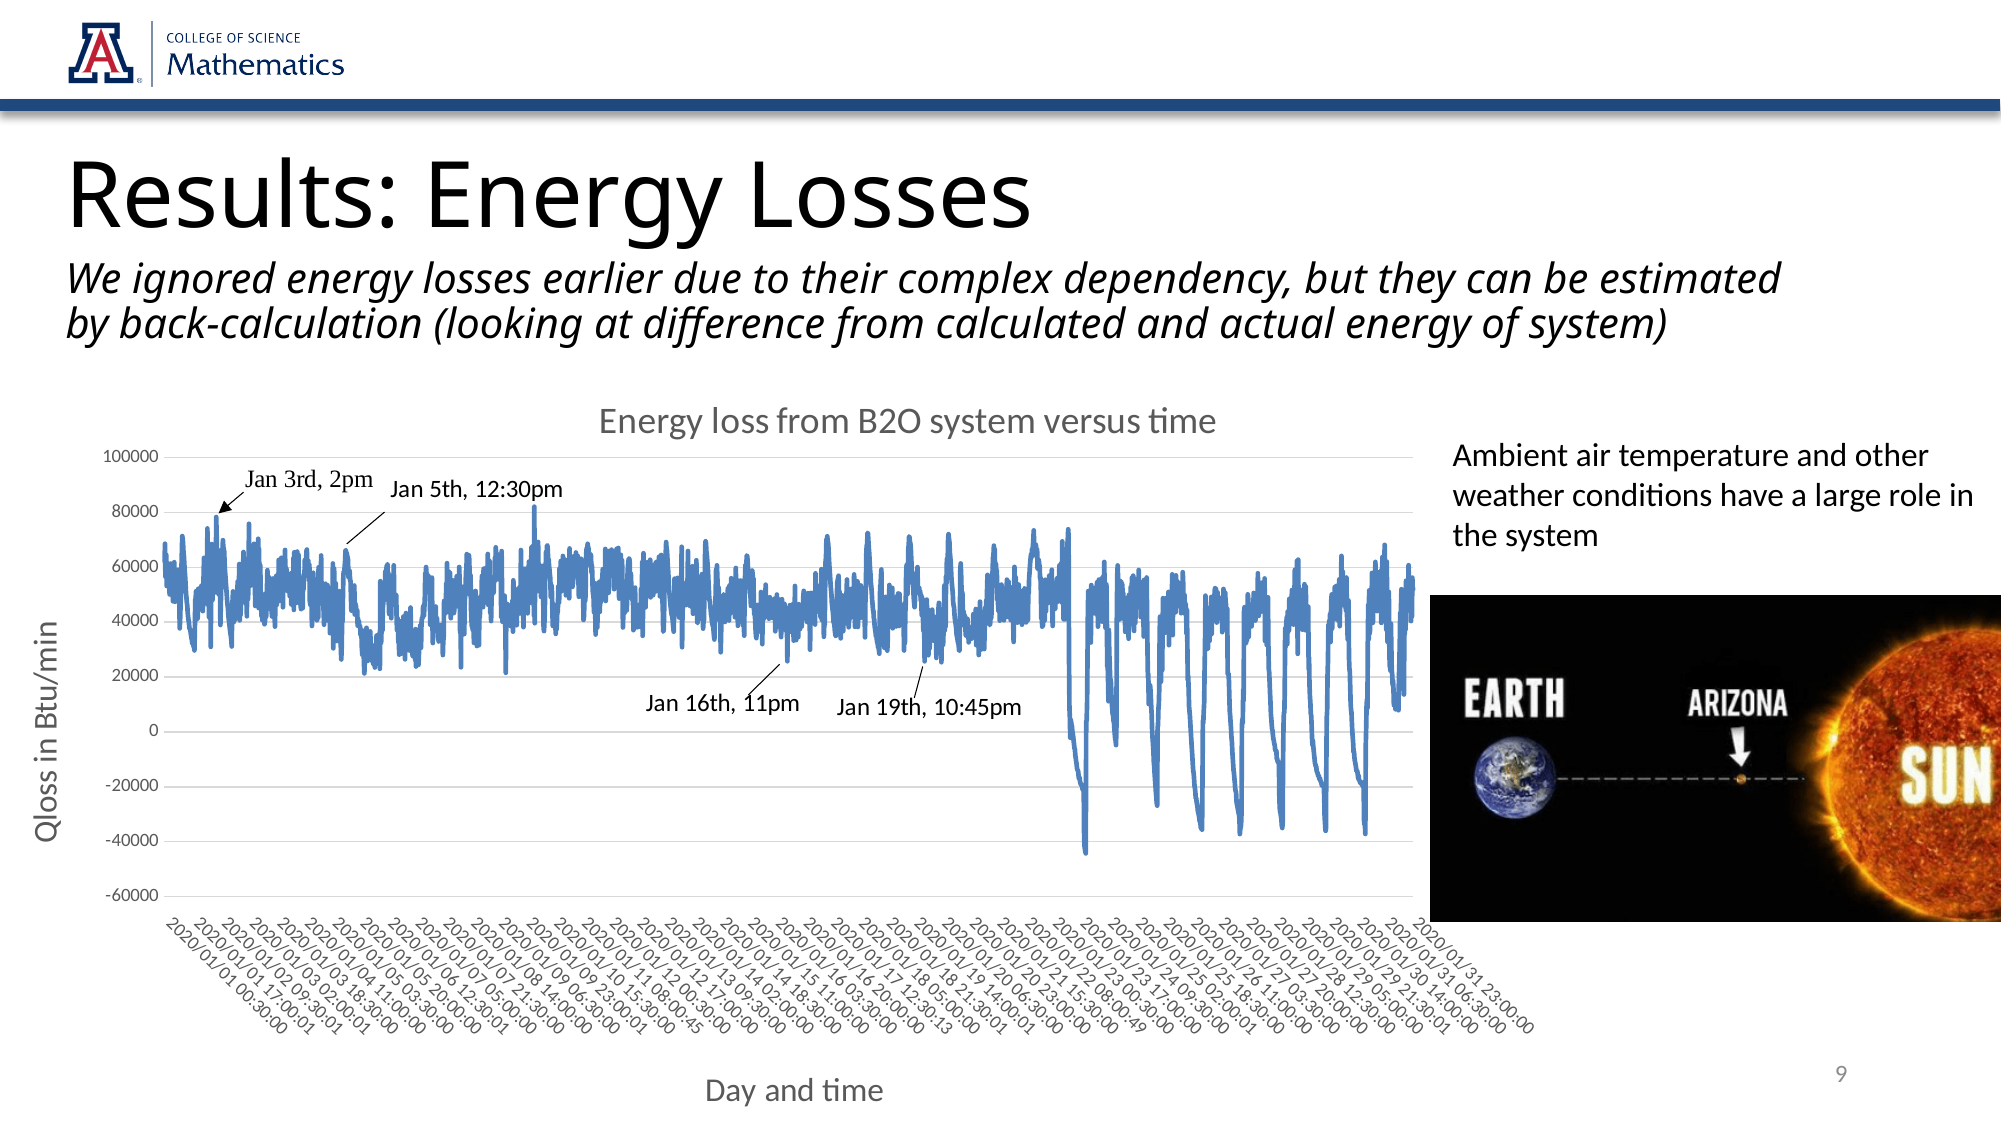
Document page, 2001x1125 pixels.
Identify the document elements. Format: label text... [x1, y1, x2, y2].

picture [66, 21, 344, 87]
text_box Results: Energy Losses [50, 141, 1776, 249]
text_box We ignored energy losses earlier due to their complex dependency, but they can be estimated by back-calculation (looking at difference from calculated and actual energy of system) [50, 249, 1826, 367]
slide_number 9 [1553, 1042, 1863, 1103]
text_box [218, 492, 244, 514]
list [1553, 595, 2000, 922]
text_box Ambient air temperature and other weather conditions have a large role in the system [1553, 426, 2000, 561]
chart [0, 358, 1553, 1125]
